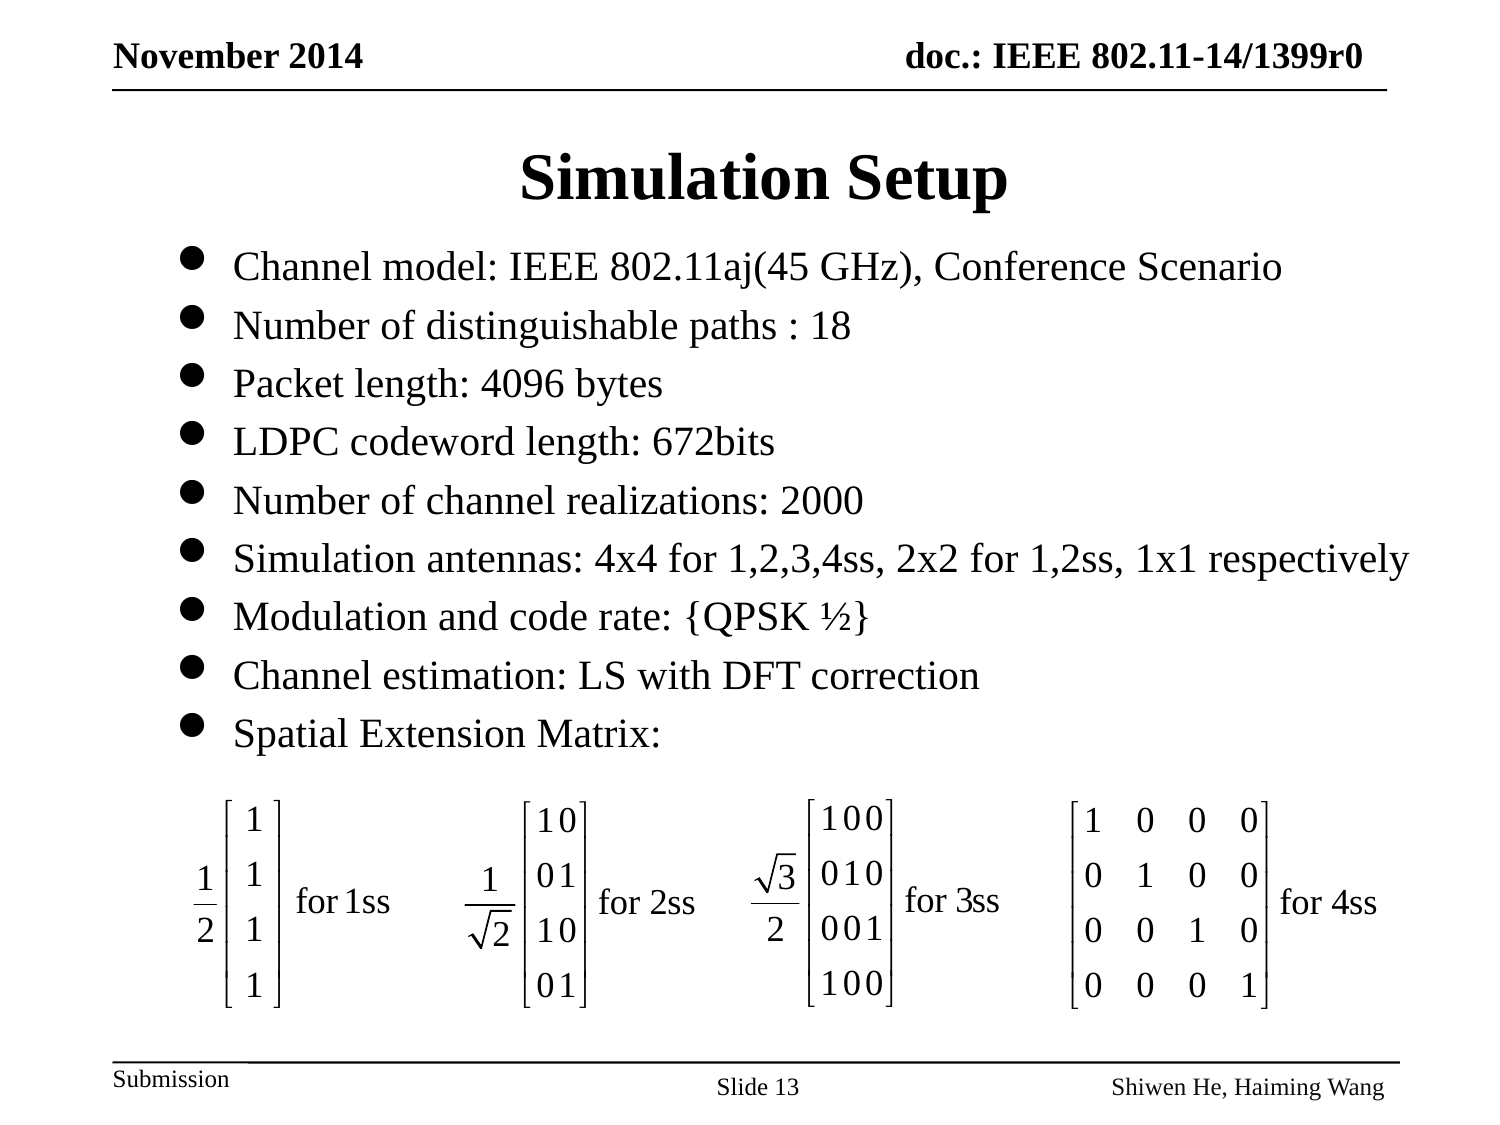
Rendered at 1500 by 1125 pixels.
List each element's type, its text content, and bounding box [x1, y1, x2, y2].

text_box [187, 793, 398, 1016]
text_box Simulation Setup [127, 125, 1403, 301]
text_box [745, 793, 1008, 1014]
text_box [458, 795, 704, 1016]
text_box Channel model: IEEE 802.11aj(45 GHz), Conference Scenario Number of distinguishable paths : 18 Packet length: 4096 bytes LDPC codeword length: 672bits Number of channel realizations: 2000 Simulation antennas: 4x4 for 1,2,3,4ss, 2x2 for 1,2ss, 1x1 respectively Modulation and code rate: {QPSK ½} Channel estimation: LS with DFT correction Spatial Extension Matrix: [161, 231, 1439, 933]
slide_number Slide 13 [714, 1070, 802, 1101]
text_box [1062, 795, 1384, 1016]
footer Shiwen He, Haiming Wang [924, 1065, 1400, 1107]
